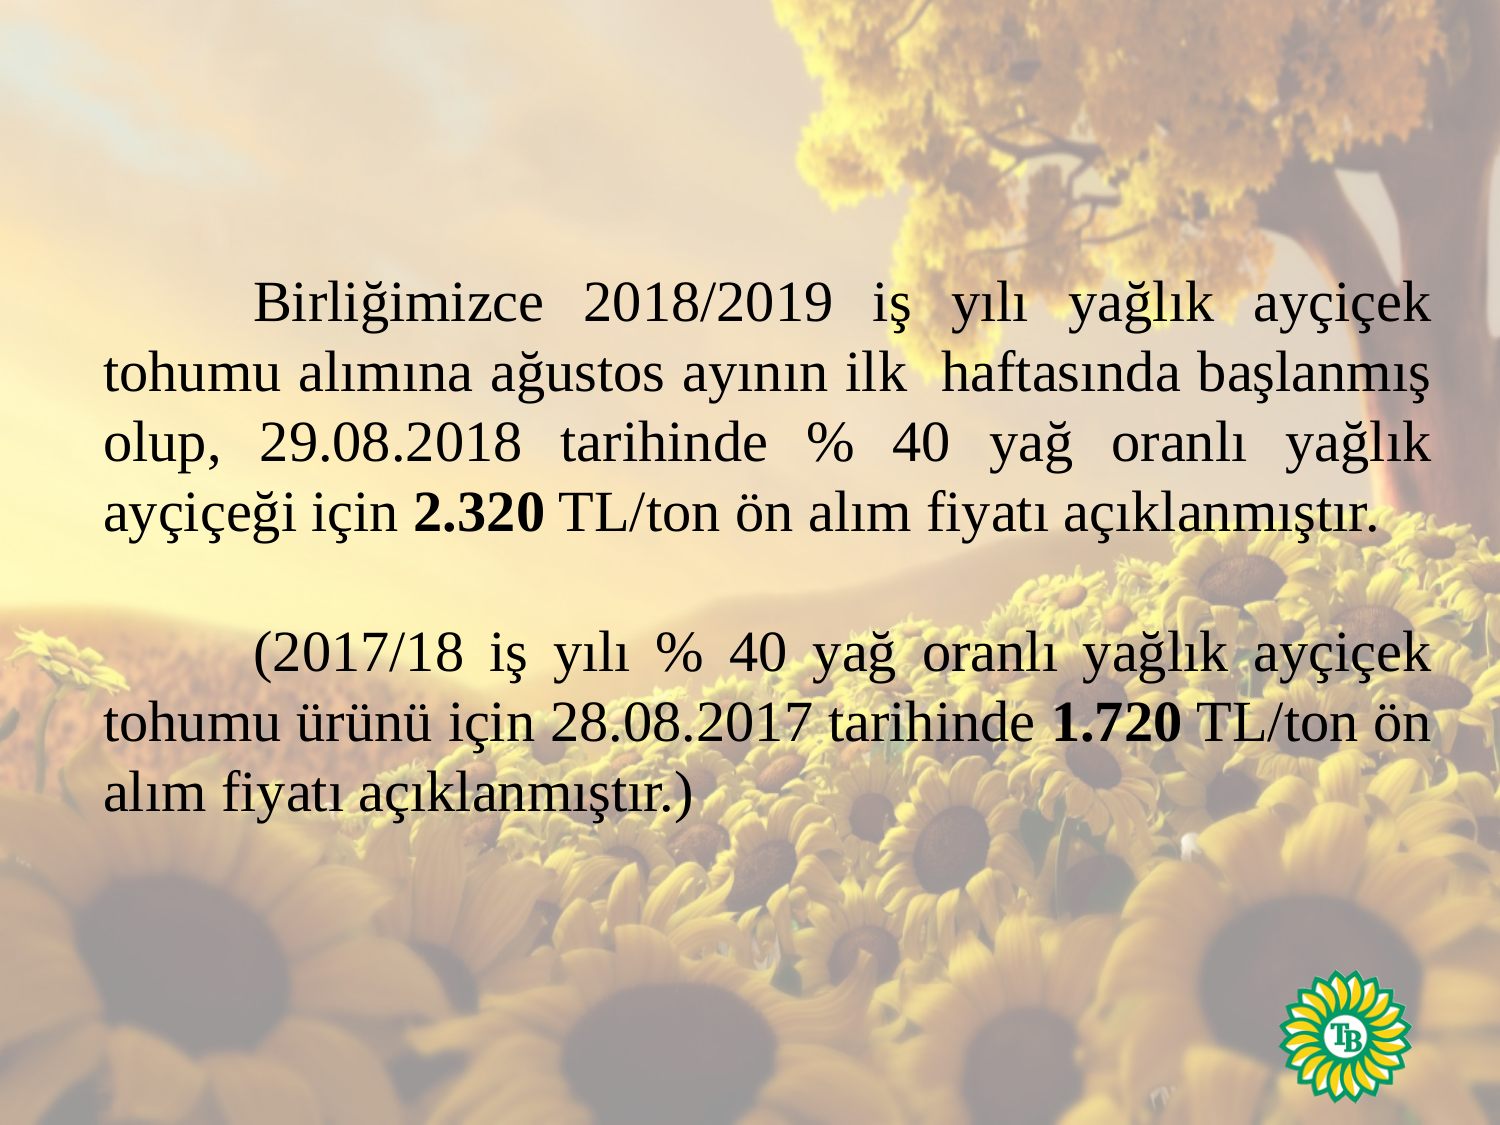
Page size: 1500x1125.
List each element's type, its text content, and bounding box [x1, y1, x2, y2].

picture [1274, 965, 1417, 1108]
text_box Birliğimizce 2018/2019 iş yılı yağlık ayçiçek tohumu alımına ağustos ayının ilk haftasında başlanmış olup, 29.08.2018 tarihinde % 40 yağ oranlı yağlık ayçiçeği için 2.320 TL/ton ön alım fiyatı açıklanmıştır. (2017/18 iş yılı % 40 yağ oranlı yağlık ayçiçek tohumu ürünü için 28.08.2017 tarihinde 1.720 TL/ton ön alım fiyatı açıklanmıştır.) [88, 255, 1447, 900]
